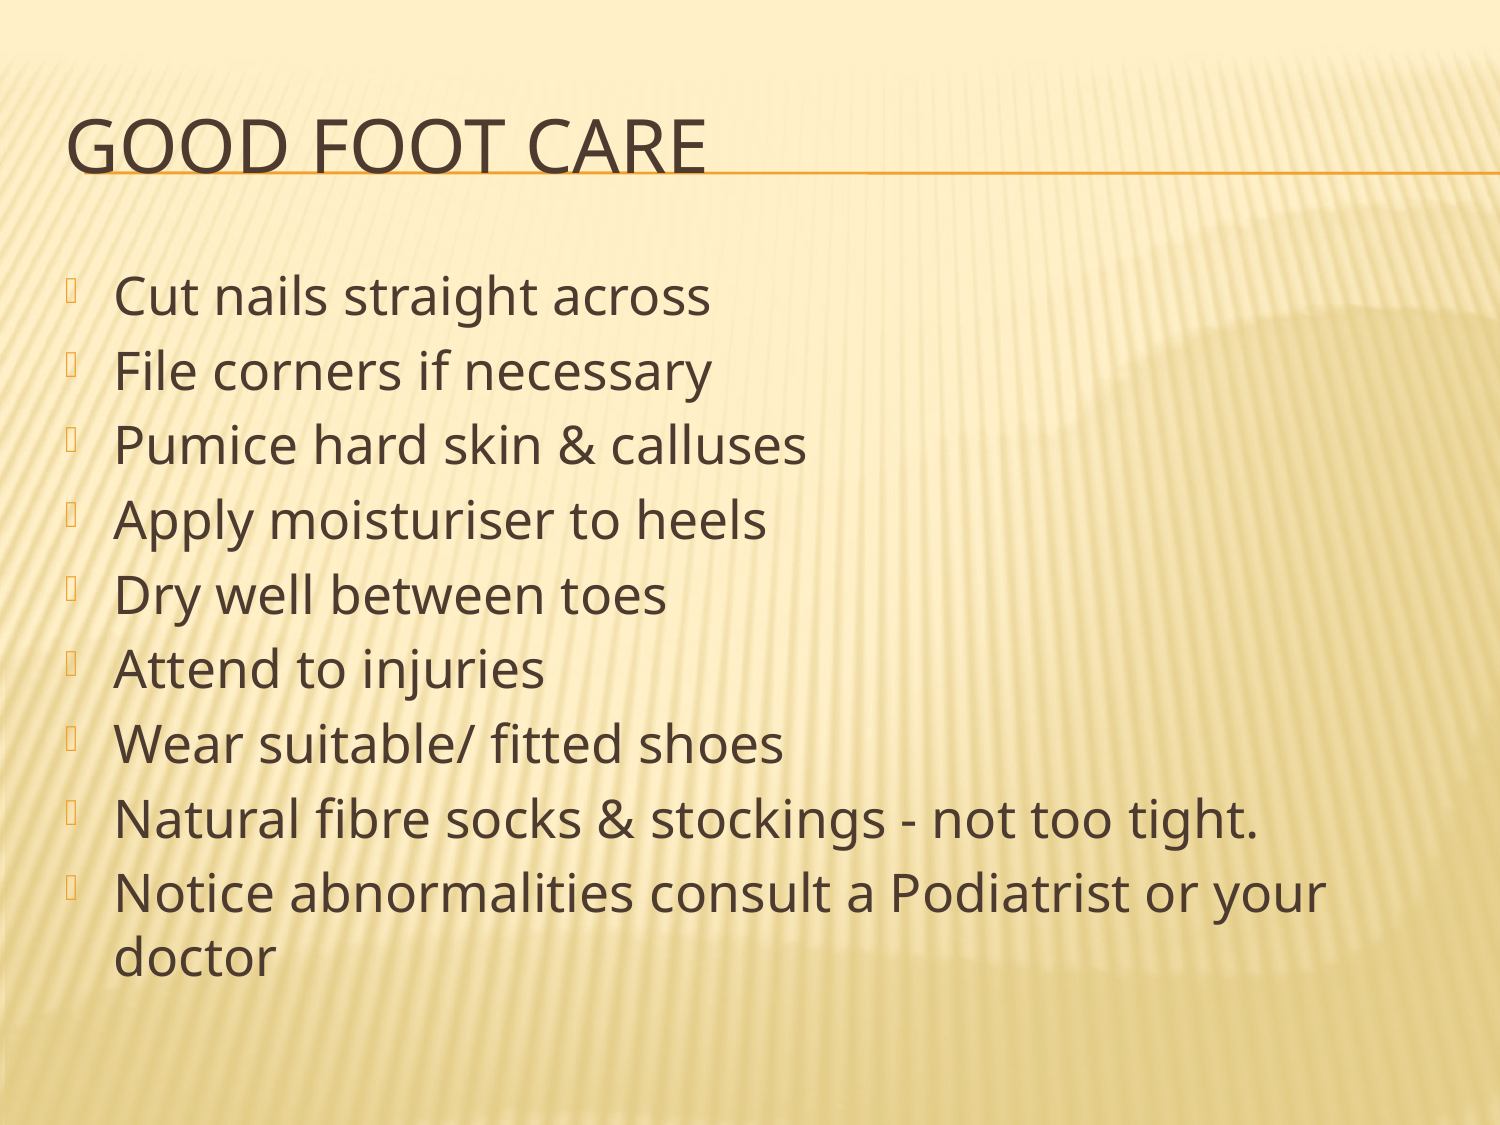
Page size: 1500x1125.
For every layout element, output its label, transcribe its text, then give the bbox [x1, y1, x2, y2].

title Good foot care [50, 75, 1475, 213]
list Cut nails straight across File corners if necessary Pumice hard skin & calluses Apply moisturiser to heels Dry well between toes Attend to injuries Wear suitable/ fitted shoes Natural fibre socks & stockings - not too tight. Notice abnormalities consult a Podiatrist or your doctor [50, 254, 1475, 998]
